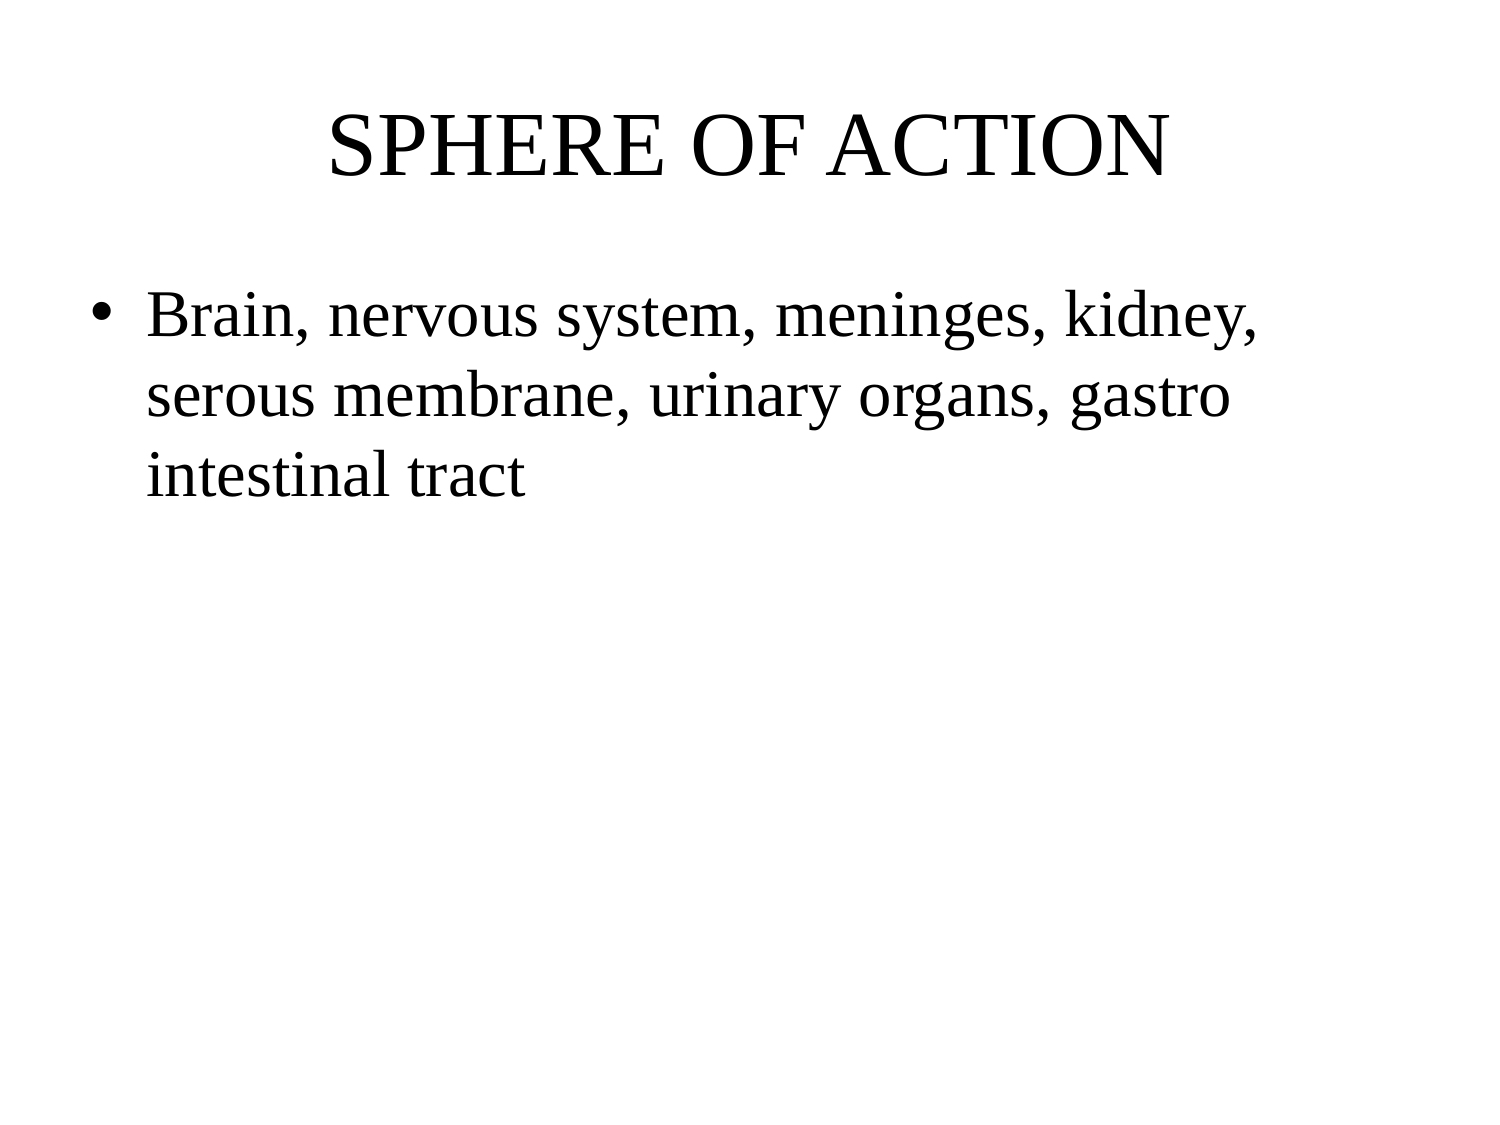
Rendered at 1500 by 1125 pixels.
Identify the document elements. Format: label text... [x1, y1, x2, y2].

list Brain, nervous system, meninges, kidney, serous membrane, urinary organs, gastro intestinal tract [75, 262, 1425, 1005]
title SPHERE OF ACTION [75, 45, 1425, 233]
